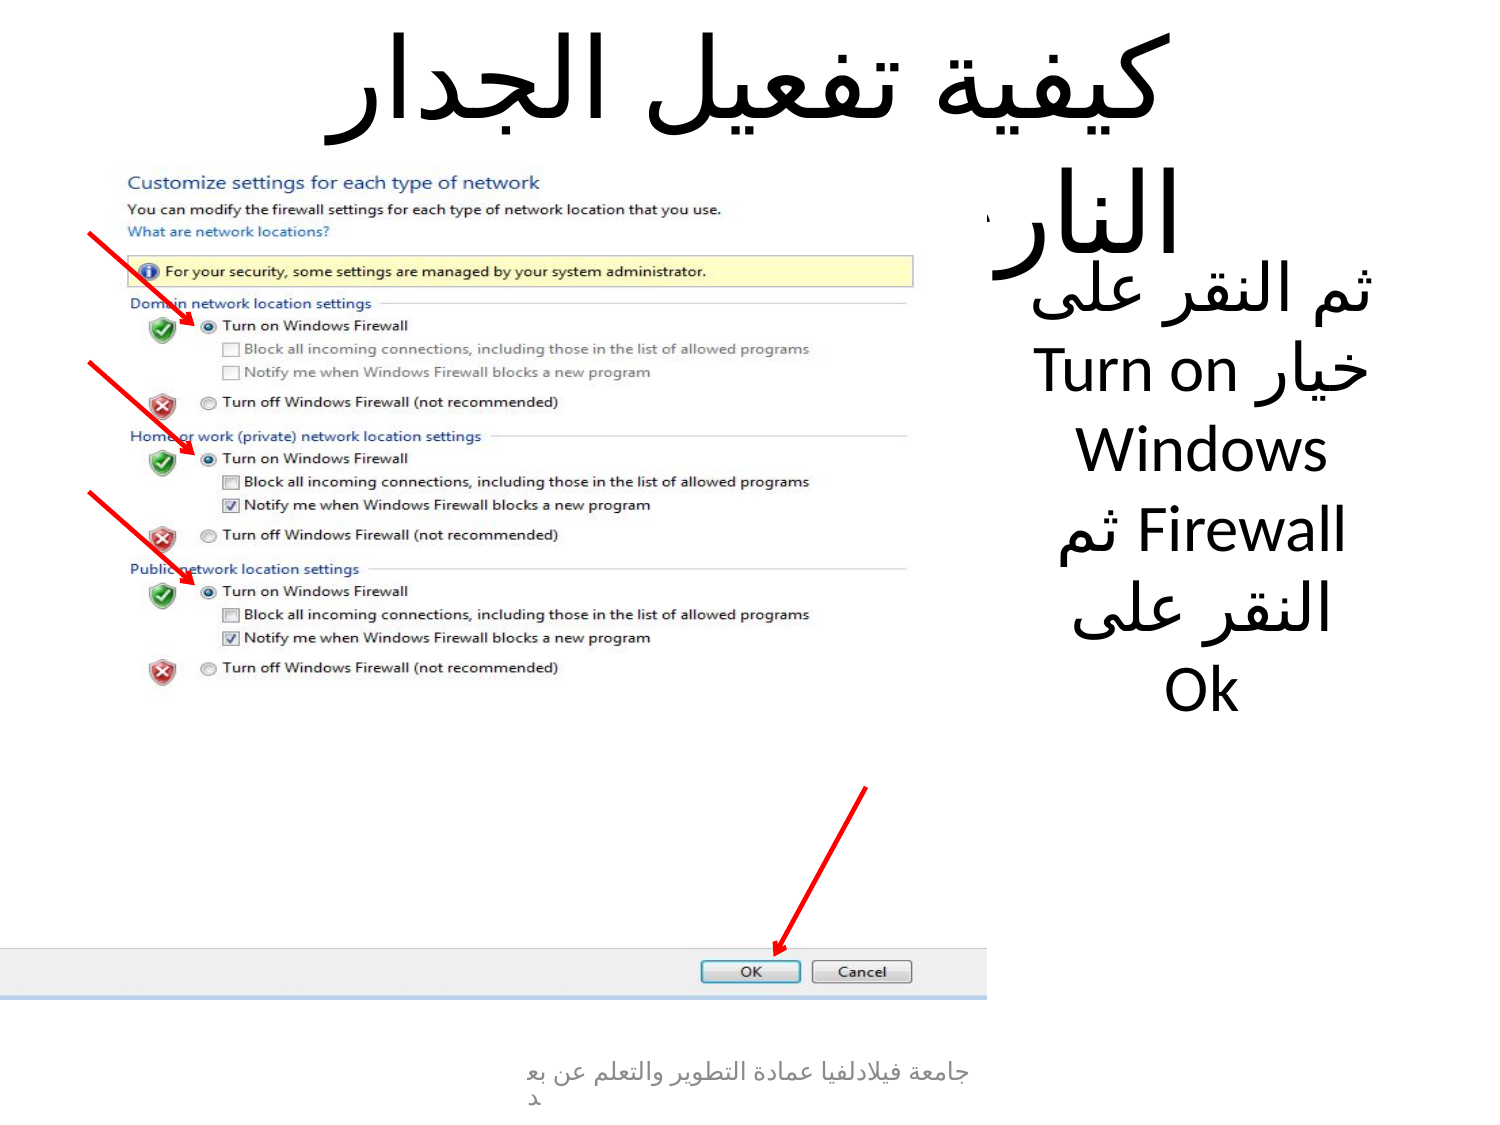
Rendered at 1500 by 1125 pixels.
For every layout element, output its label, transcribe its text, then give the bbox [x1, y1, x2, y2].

footer جامعة فيلادلفيا عمادة التطوير والتعلم عن بعد [512, 1042, 988, 1103]
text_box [88, 491, 196, 586]
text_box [88, 361, 196, 456]
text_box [88, 232, 196, 327]
text_box ثم النقر على خيار Turn on Windows Firewall ثم النقر على Ok [1012, 237, 1393, 732]
text_box كيفية تفعيل الجدار الناري على الاجهزة [212, 0, 1288, 284]
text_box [773, 786, 867, 958]
picture [0, 149, 987, 1000]
